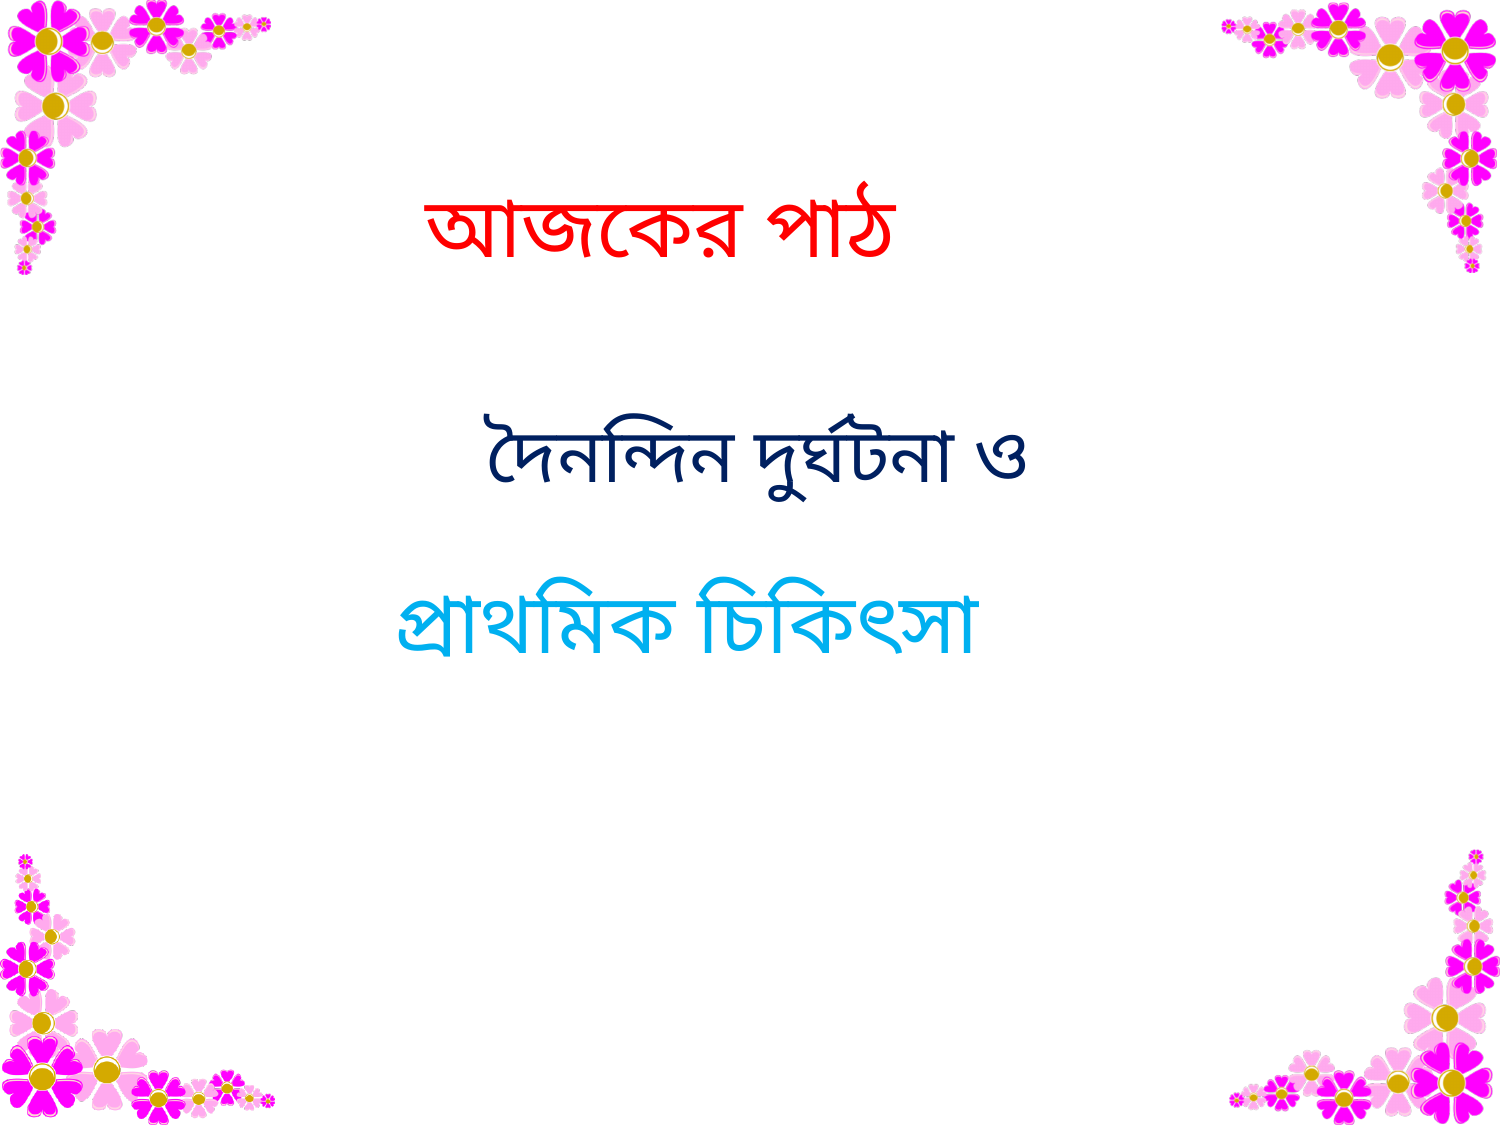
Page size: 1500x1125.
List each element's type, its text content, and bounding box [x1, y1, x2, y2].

picture [1230, 850, 1500, 1125]
picture [0, 854, 275, 1125]
text_box আজকের পাঠ [62, 99, 1438, 338]
picture [1, 0, 271, 275]
text_box দৈনন্দিন দুর্ঘটনা ও [471, 399, 1064, 505]
picture [1222, 3, 1497, 273]
text_box প্রাথমিক চিকিৎসা [0, 562, 1425, 600]
